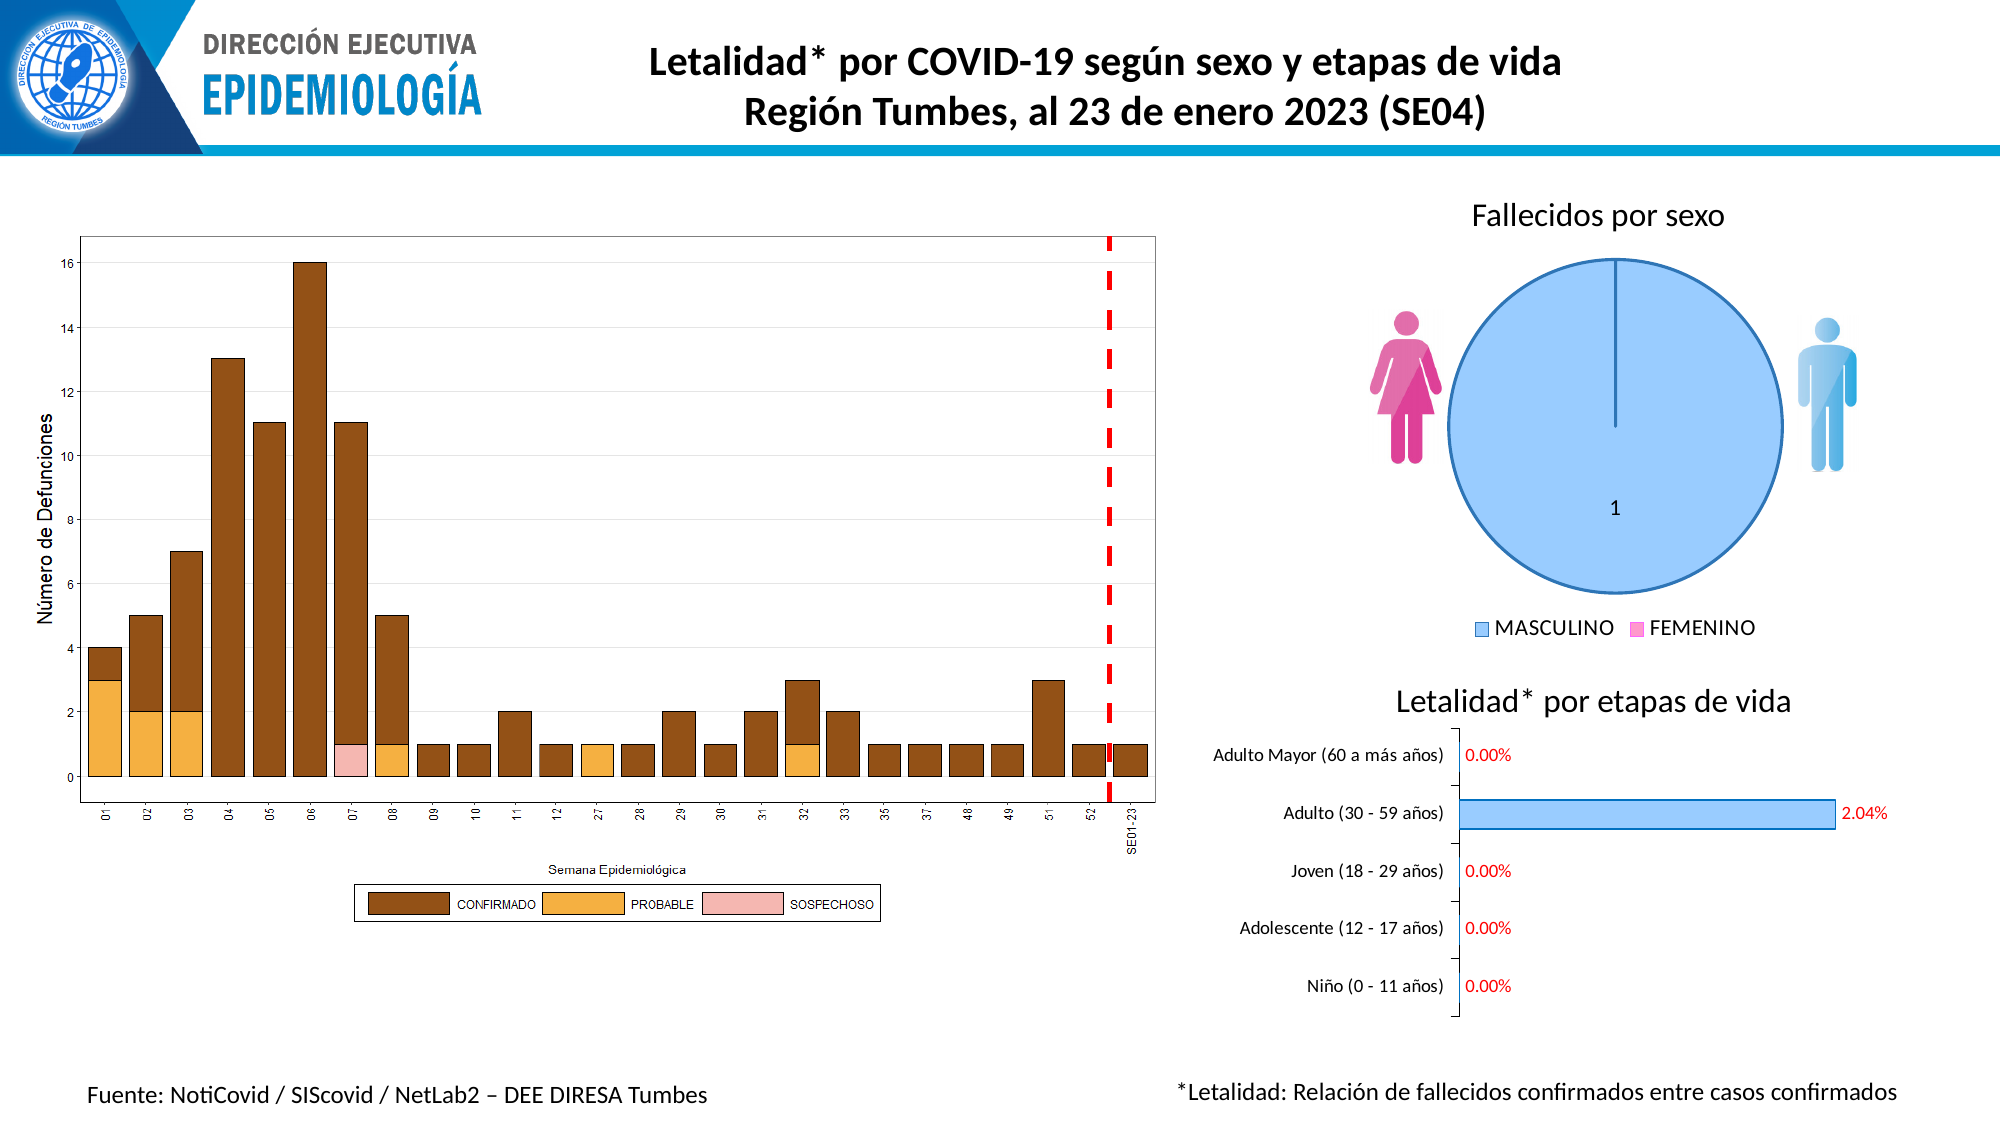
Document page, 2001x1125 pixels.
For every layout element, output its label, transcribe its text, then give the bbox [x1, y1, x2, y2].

chart [1208, 714, 1959, 1057]
picture [0, 0, 512, 153]
text_box Letalidad* por COVID-19 según sexo y etapas de vida Región Tumbes, al 23 de enero 2023 (SE04) [512, 26, 1710, 142]
text_box [0, 144, 2000, 157]
text_box *Letalidad: Relación de fallecidos confirmados entre casos confirmados [1160, 1067, 2000, 1113]
chart [1282, 241, 1949, 648]
picture [31, 230, 1161, 927]
text_box Fallecidos por sexo [1457, 185, 1741, 241]
text_box Letalidad* por etapas de vida [1381, 671, 1808, 714]
text_box Fuente: NotiCovid / SIScovid / NetLab2 – DEE DIRESA Tumbes [72, 1071, 1228, 1116]
